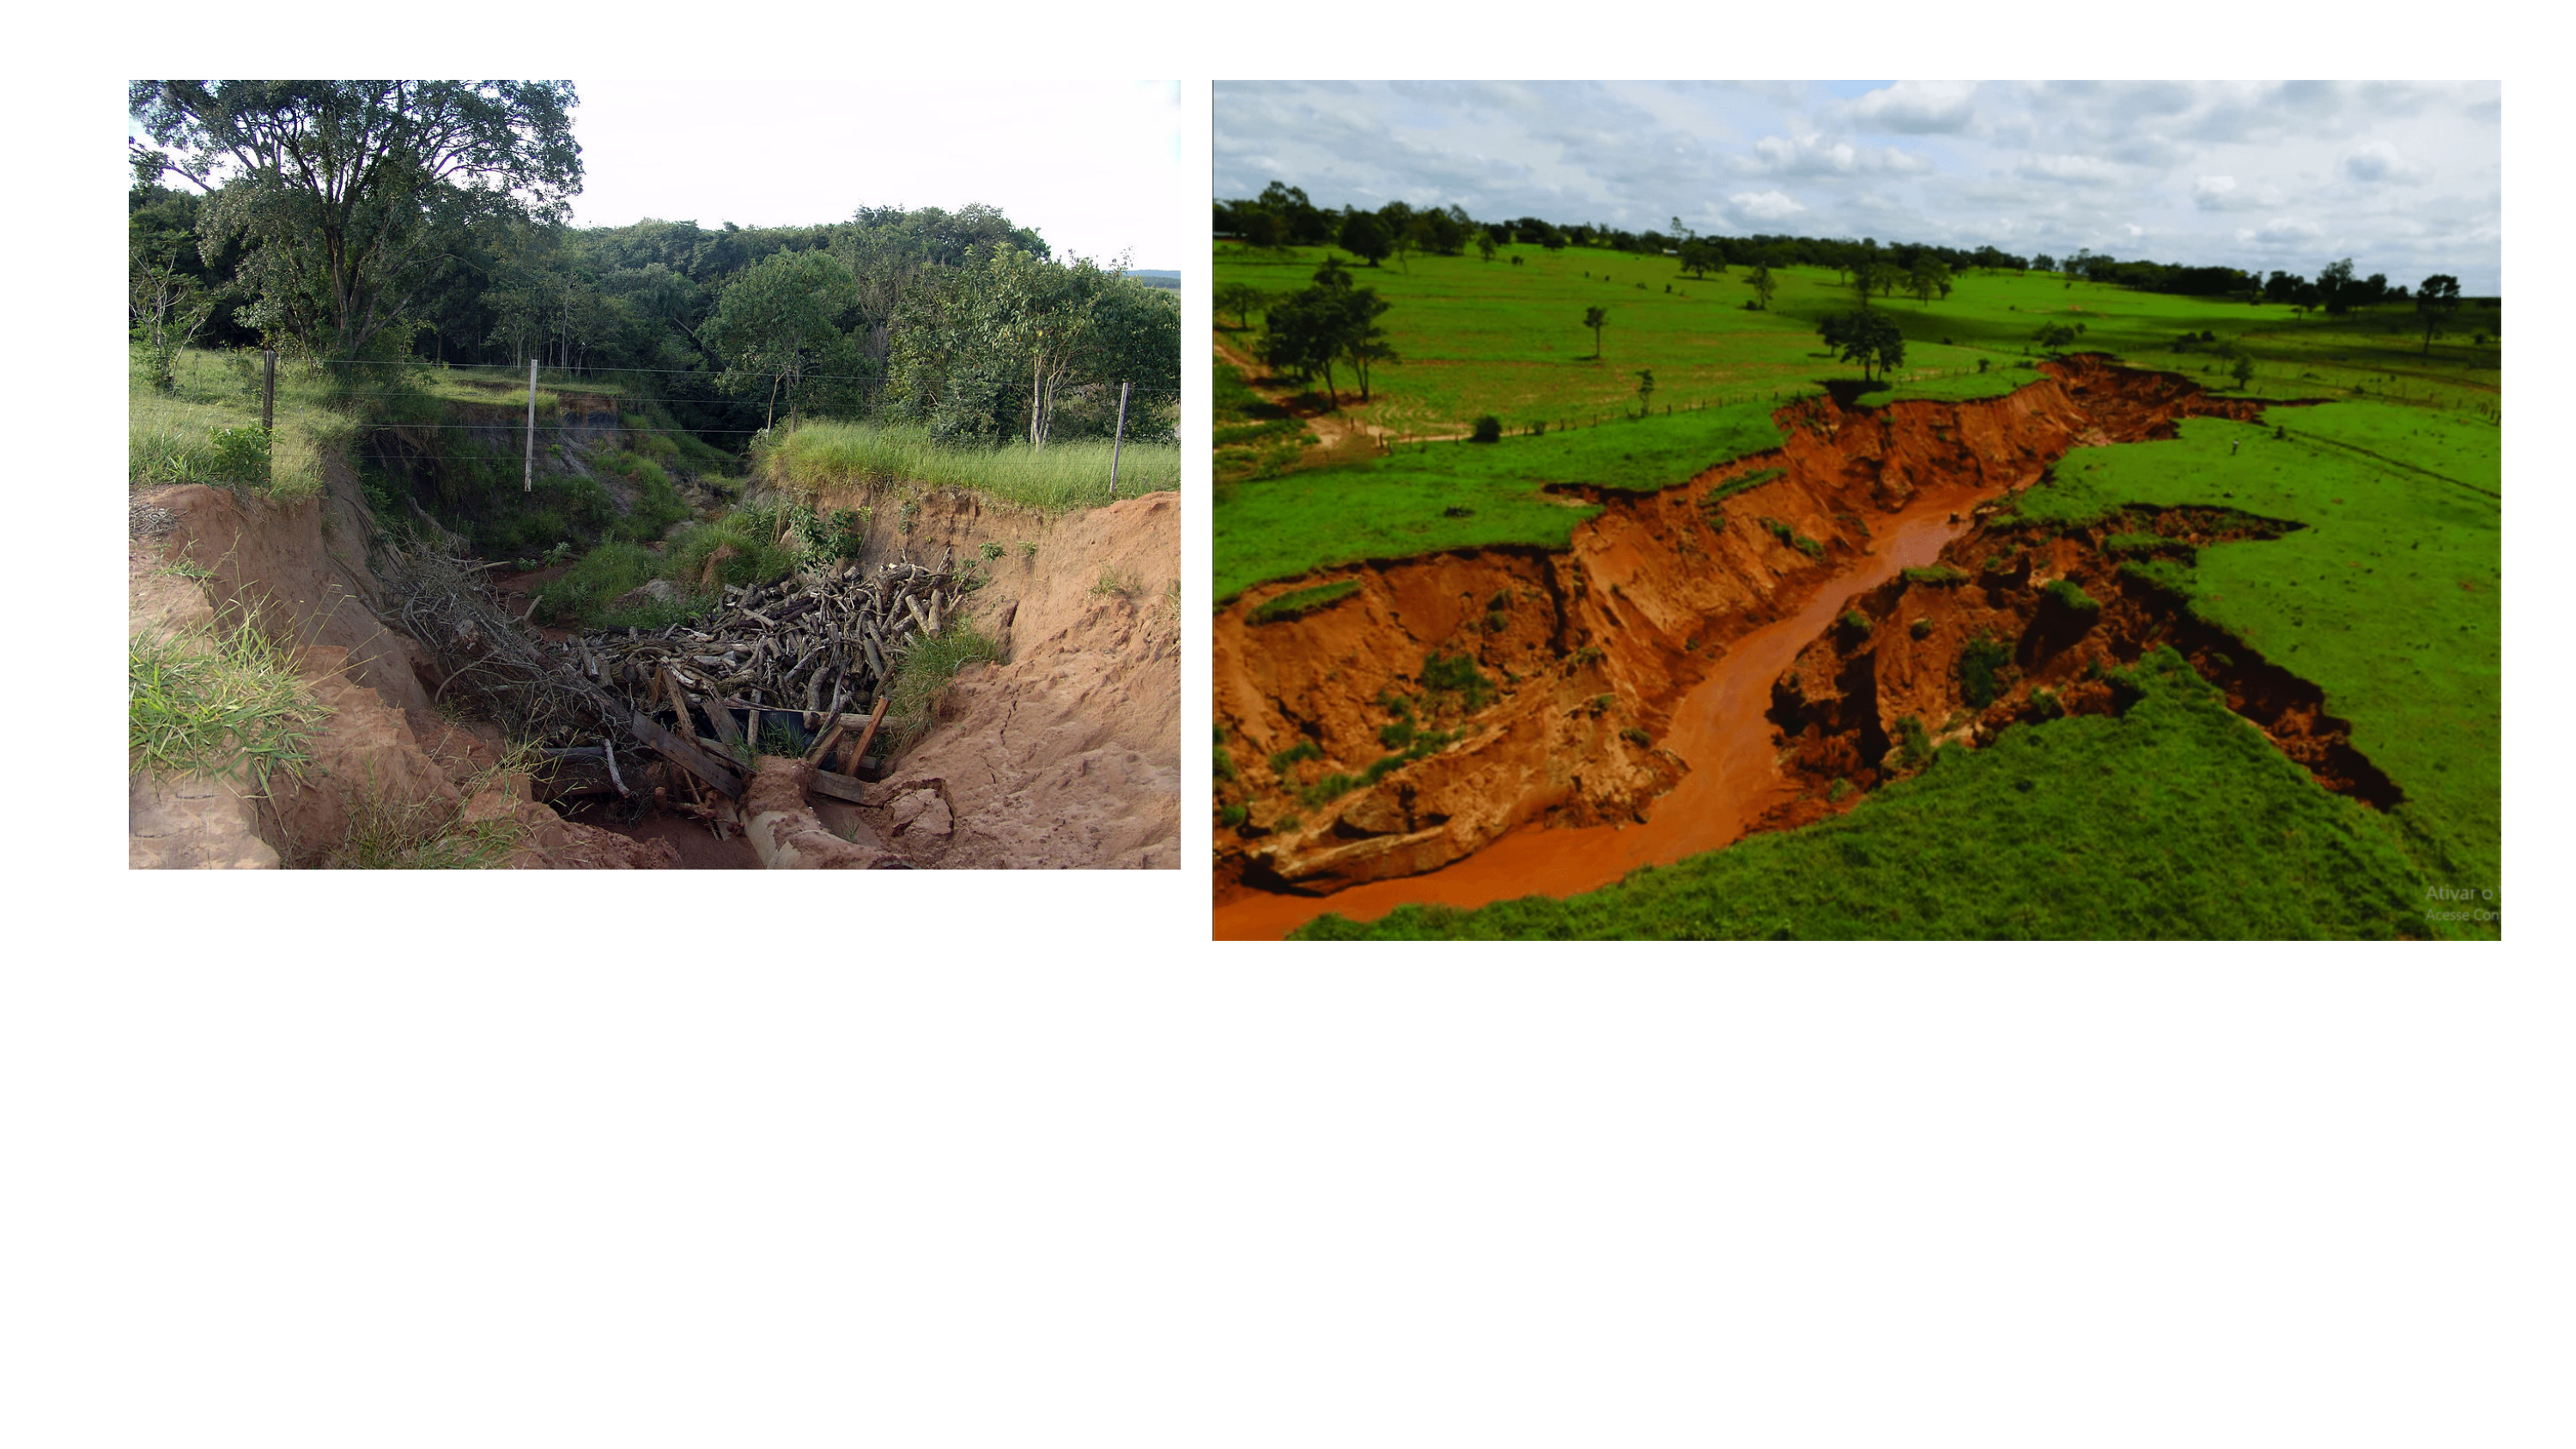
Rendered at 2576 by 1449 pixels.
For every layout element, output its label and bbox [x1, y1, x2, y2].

picture [1212, 80, 2501, 941]
picture [128, 80, 1182, 870]
